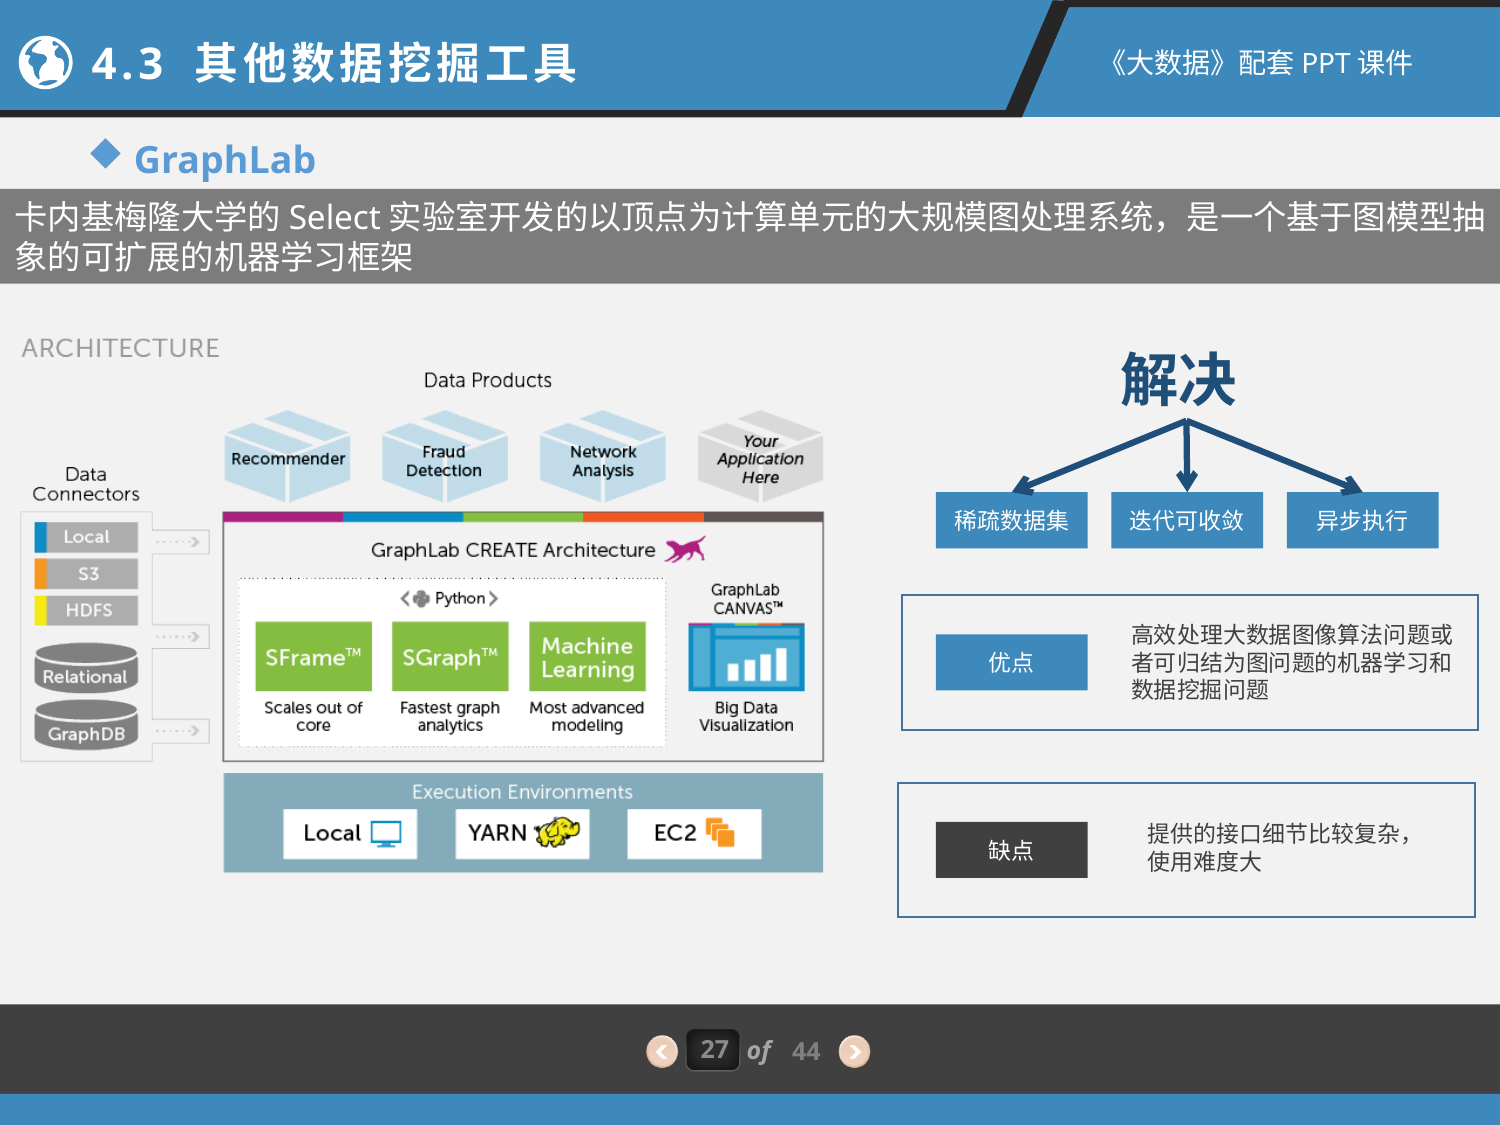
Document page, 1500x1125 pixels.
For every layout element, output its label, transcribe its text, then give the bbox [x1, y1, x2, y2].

text_box 提供的接口细节比较复杂，使用难度大 [1132, 812, 1452, 883]
text_box [901, 594, 1479, 731]
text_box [1011, 421, 1186, 493]
text_box 解决 [1105, 336, 1267, 421]
text_box 高效处理大数据图像算法问题或者可归结为图问题的机器学习和数据挖掘问题 [1116, 613, 1479, 711]
text_box 27 [394, 1020, 745, 1081]
picture [837, 1033, 872, 1069]
text_box 异步执行 [1286, 491, 1440, 549]
text_box [0, 1003, 1500, 1093]
text_box of [745, 1027, 786, 1072]
picture [644, 1033, 679, 1069]
text_box 迭代可收敛 [1110, 493, 1264, 549]
text_box 稀疏数据集 [935, 491, 1089, 549]
text_box 44 [777, 1028, 836, 1073]
text_box [897, 782, 1476, 918]
text_box 卡内基梅隆大学的Select实验室开发的以顶点为计算单元的大规模图处理系统，是一个基于图模型抽象的可扩展的机器学习框架 [0, 188, 1500, 284]
picture [18, 335, 827, 877]
picture [683, 1025, 744, 1076]
text_box 优点 [935, 633, 1089, 692]
text_box GraphLab [72, 128, 332, 188]
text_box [0, 0, 1500, 118]
text_box [0, 1093, 1500, 1125]
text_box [1186, 421, 1363, 493]
